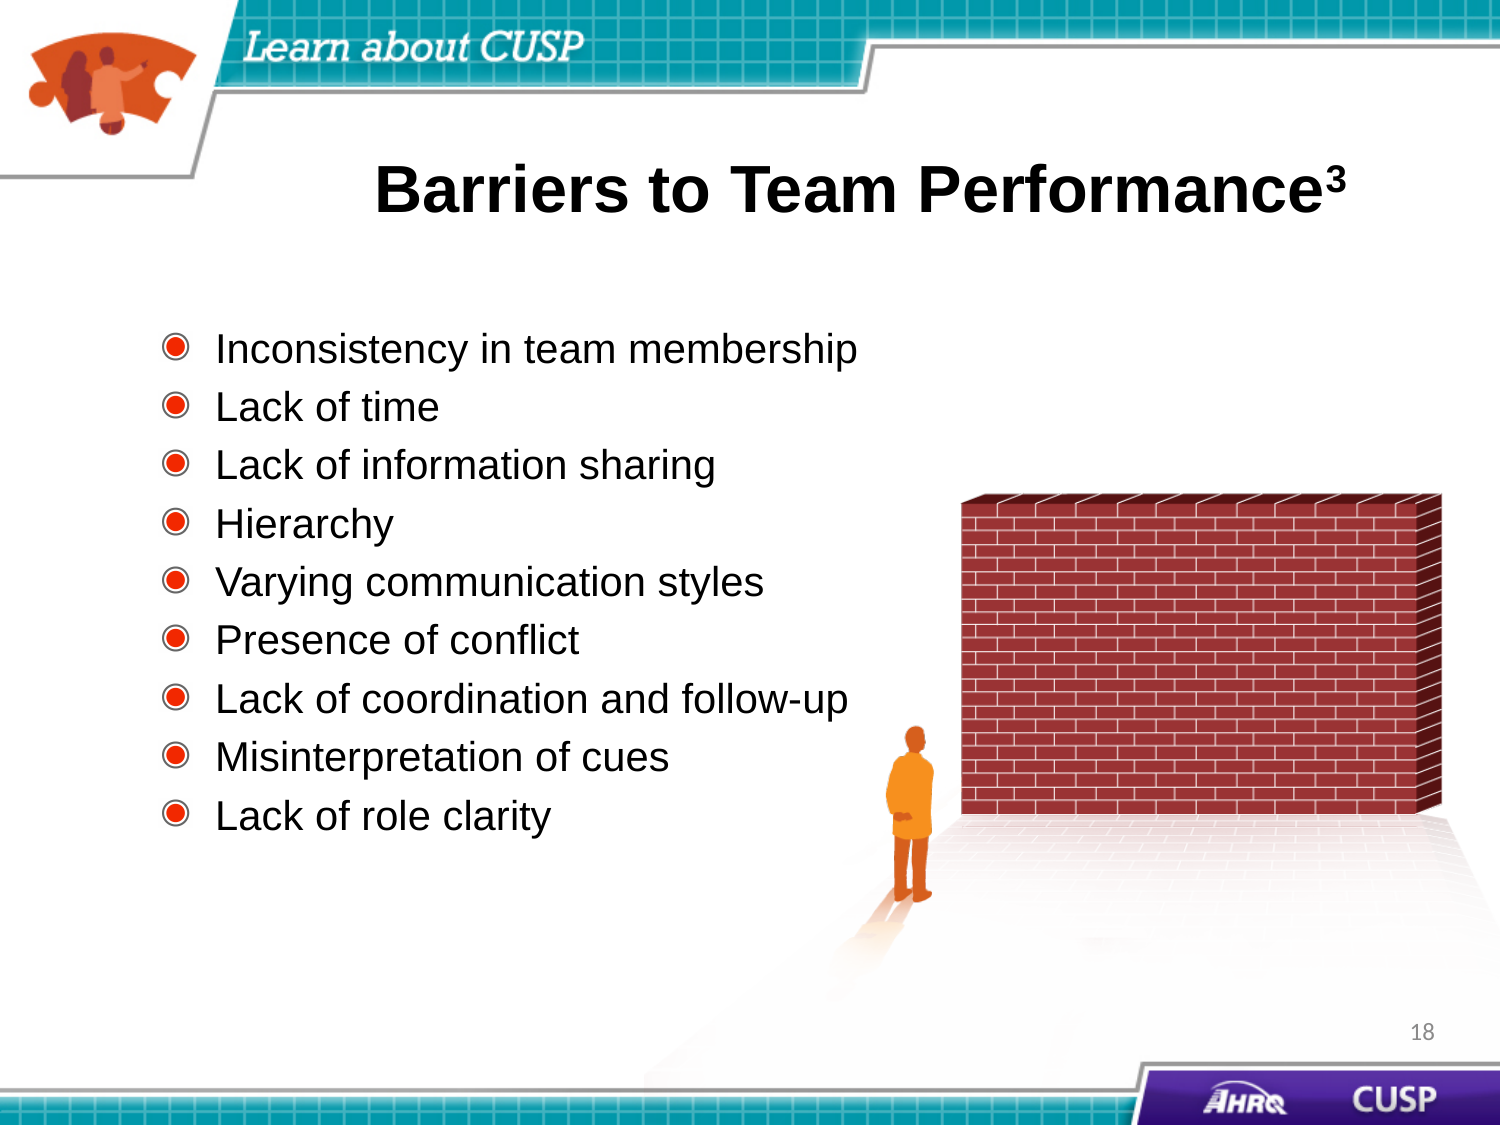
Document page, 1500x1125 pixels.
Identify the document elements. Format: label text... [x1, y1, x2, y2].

title Barriers to Team Performance3 [185, 114, 1500, 303]
list Inconsistency in team membership Lack of time Lack of information sharing Hierarchy Varying communication styles Presence of conflict Lack of coordination and follow-up Misinterpretation of cues Lack of role clarity [143, 314, 1494, 1002]
picture [0, 0, 1500, 1125]
